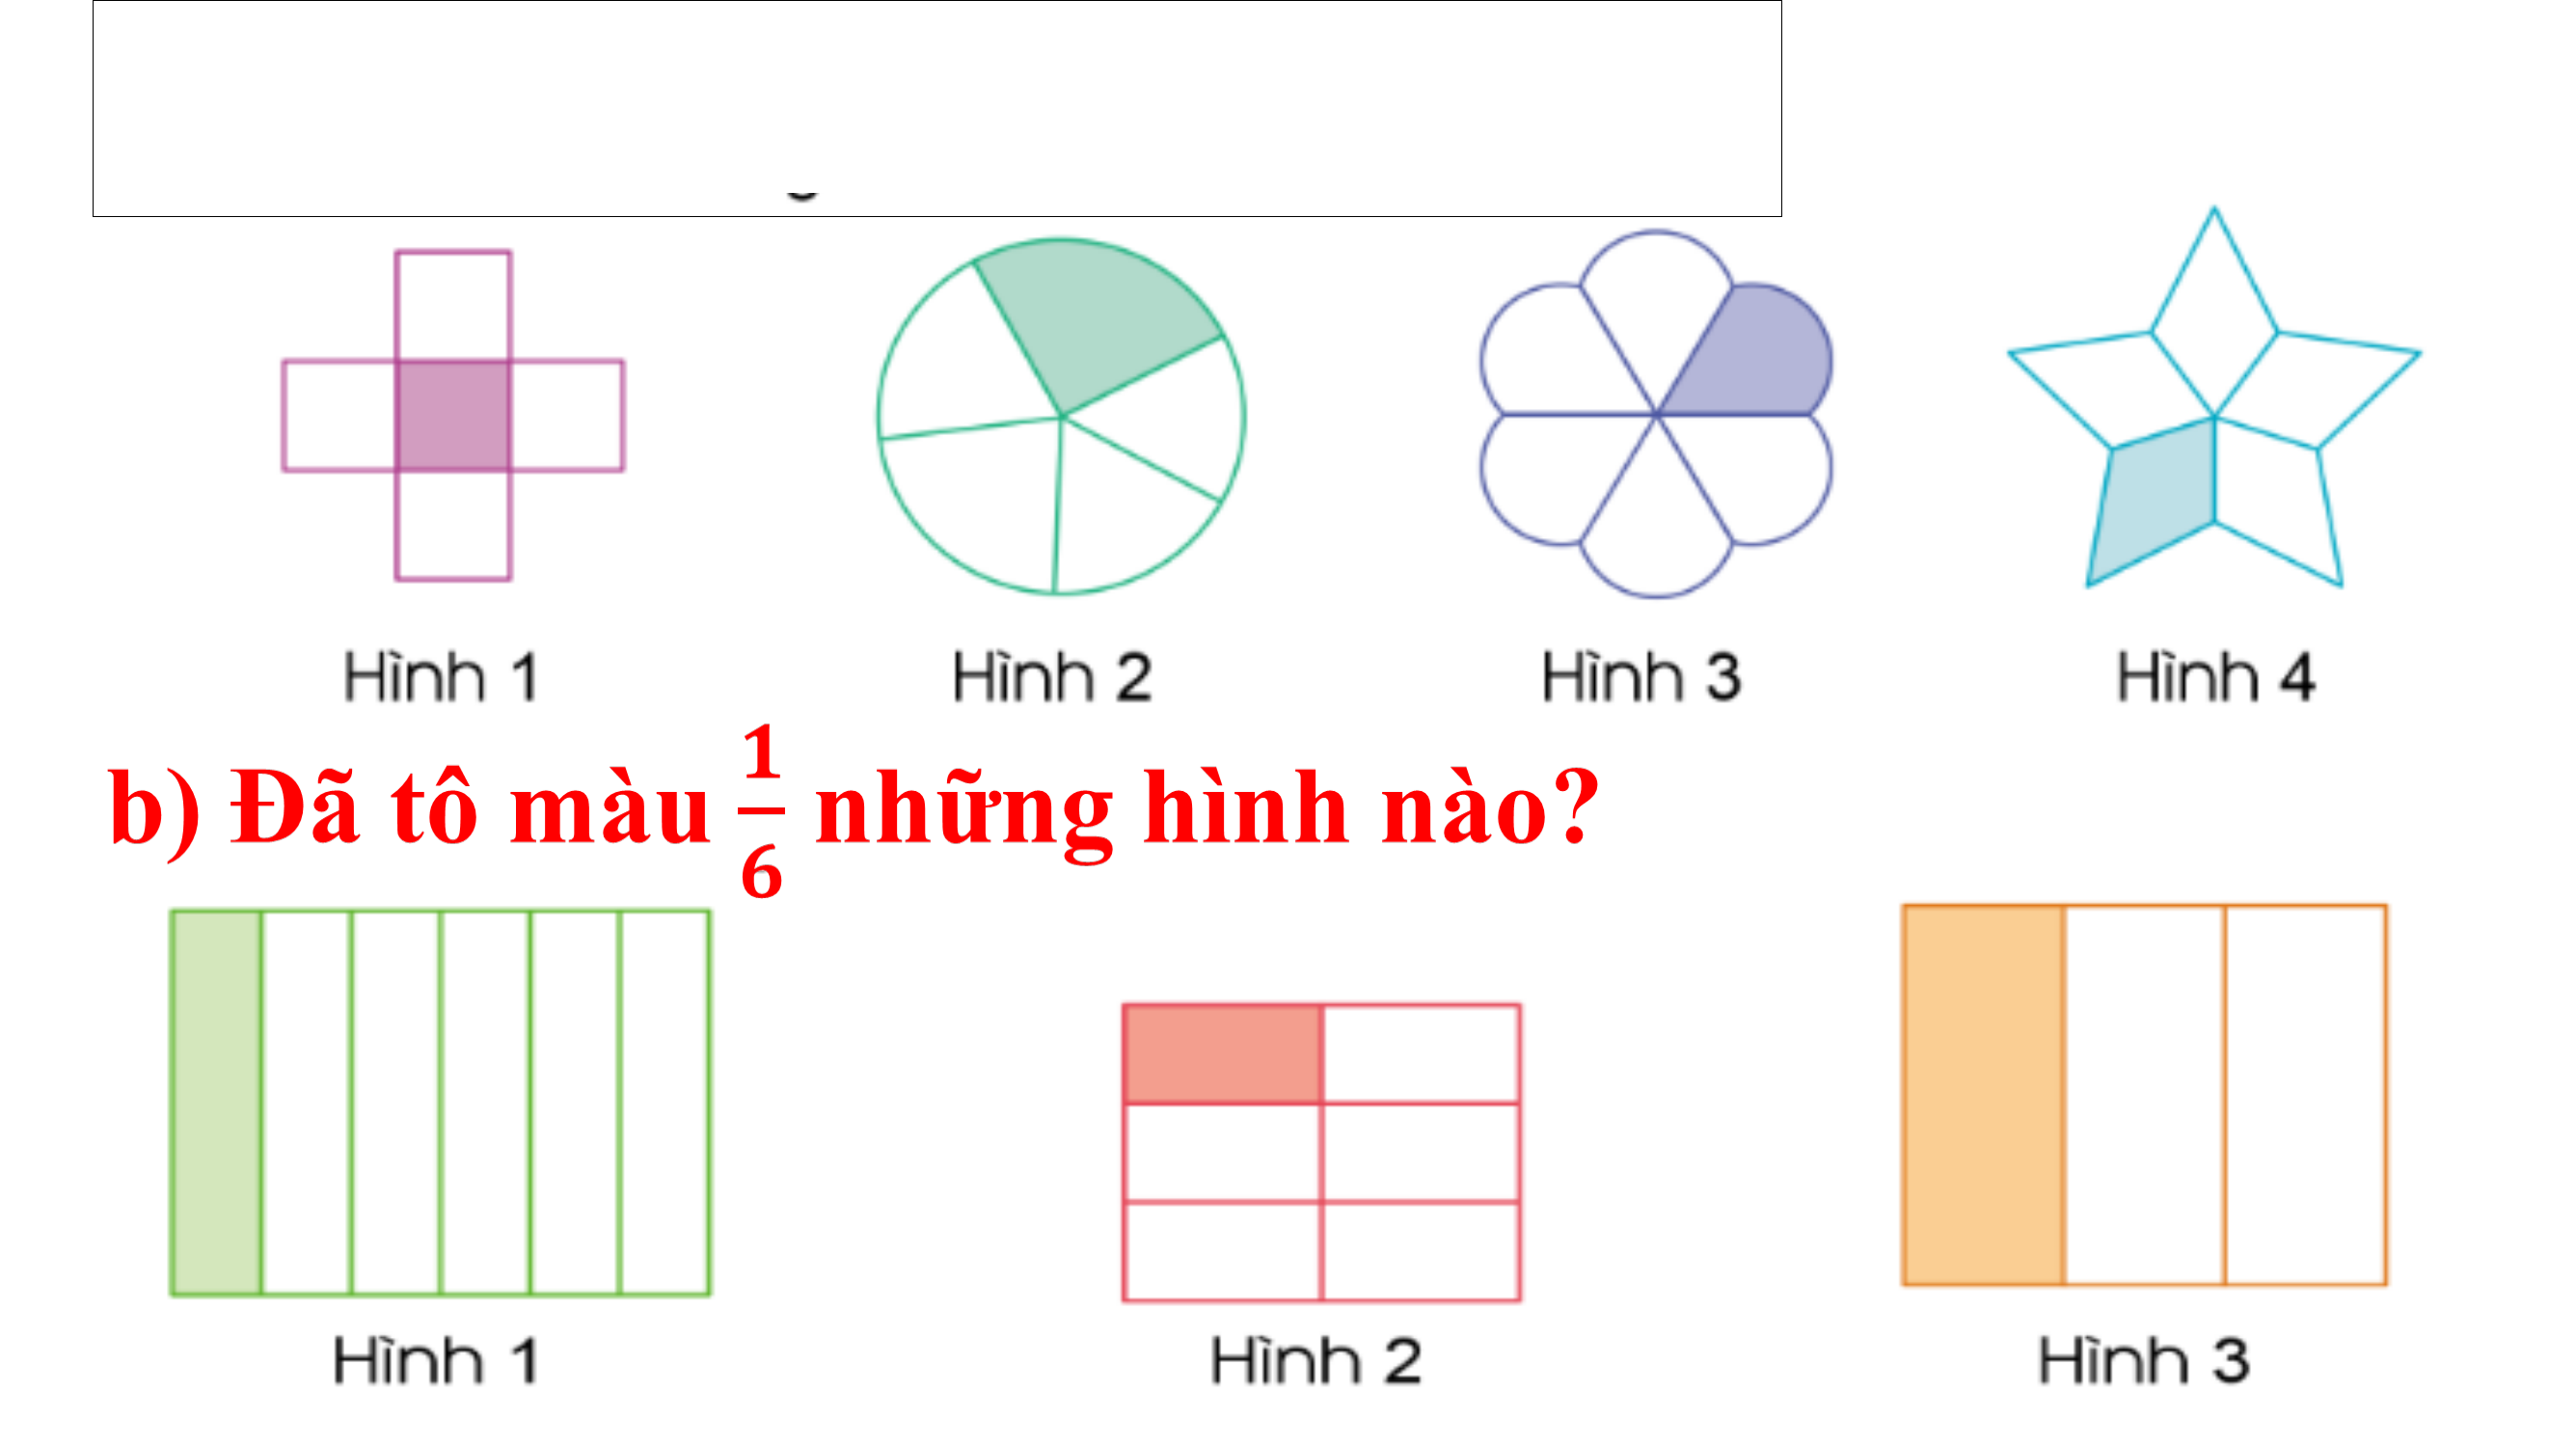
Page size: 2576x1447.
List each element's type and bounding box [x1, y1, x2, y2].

picture [222, 192, 2465, 712]
table_header [94, 1, 1781, 216]
picture [110, 871, 2446, 1424]
text_box [91, 672, 1631, 916]
